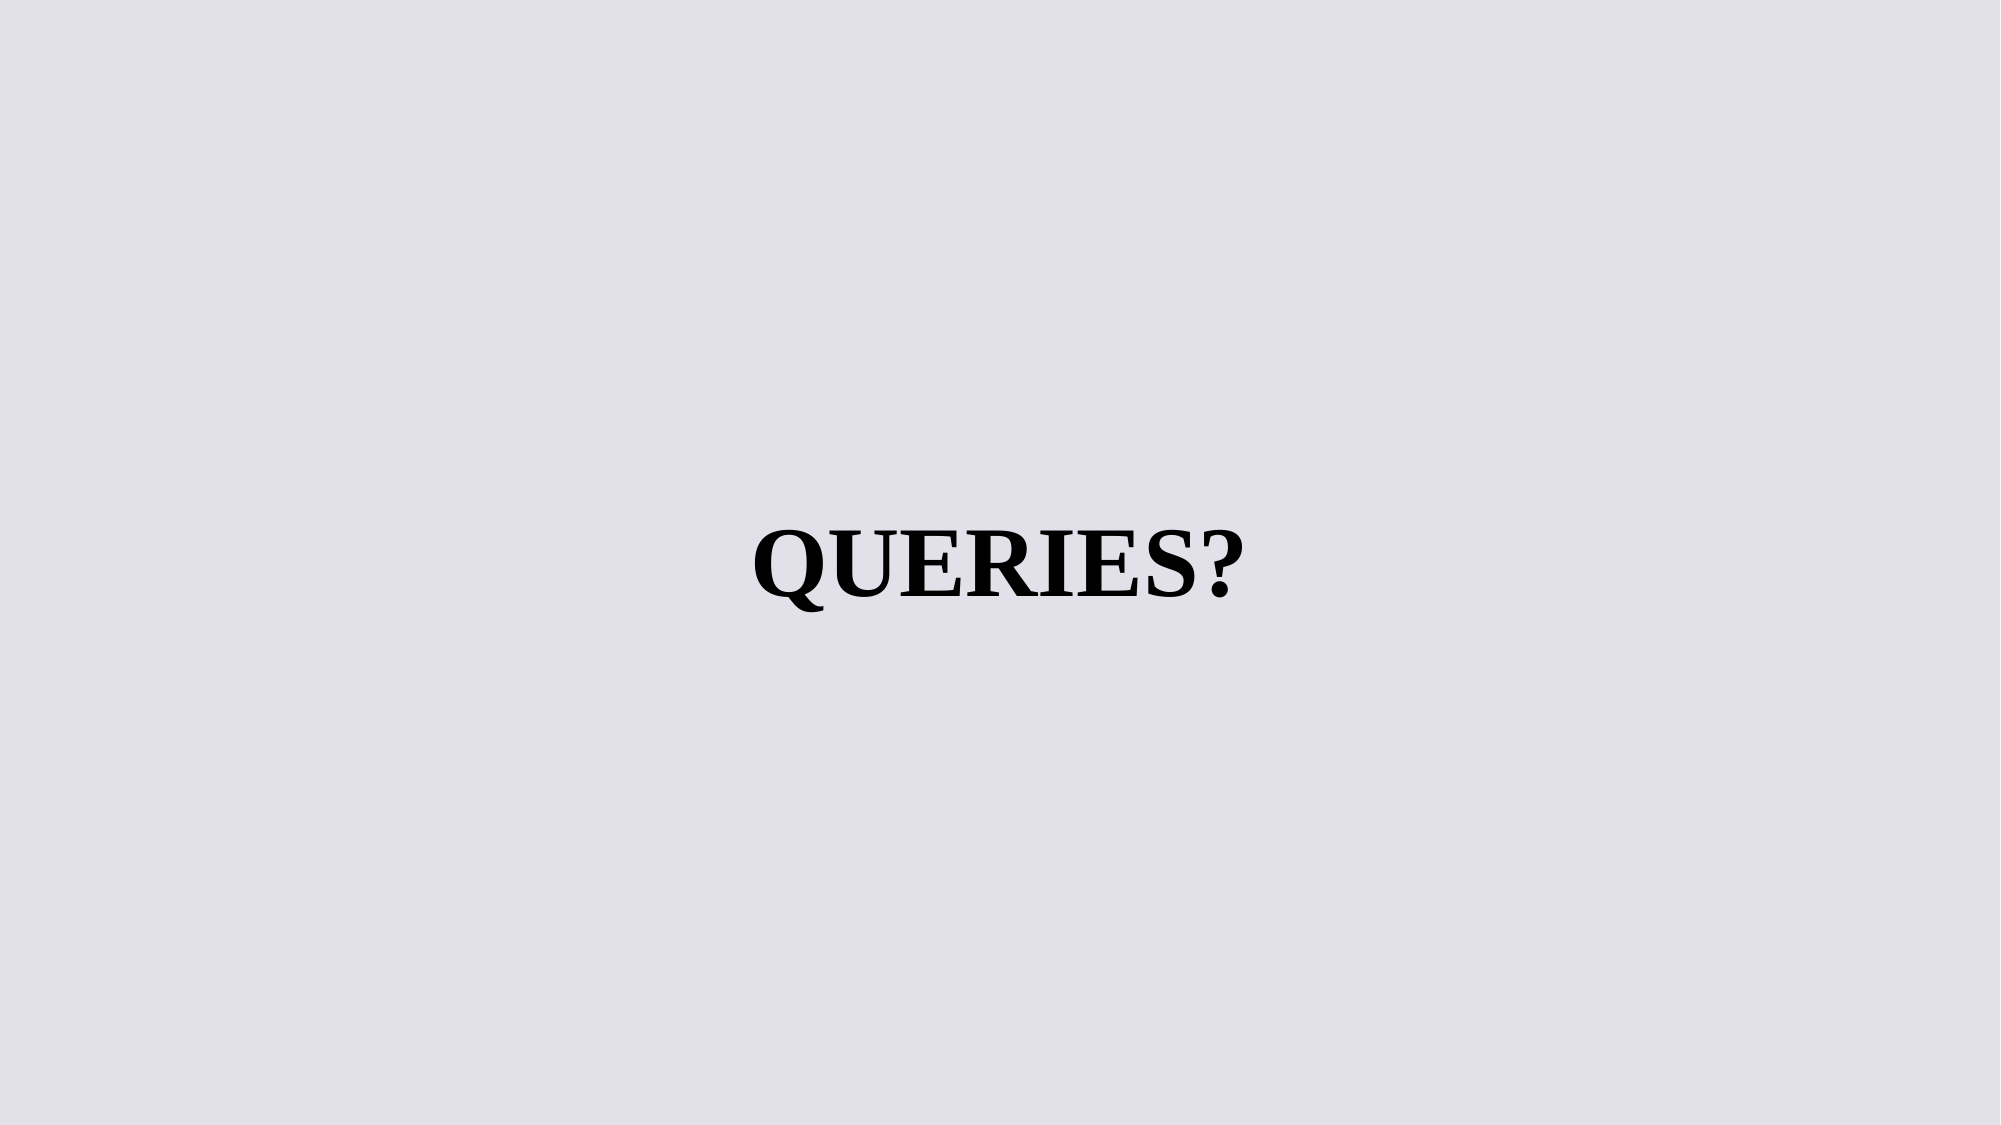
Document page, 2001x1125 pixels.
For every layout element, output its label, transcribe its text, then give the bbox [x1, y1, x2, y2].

title QUERIES? [747, 494, 1284, 685]
